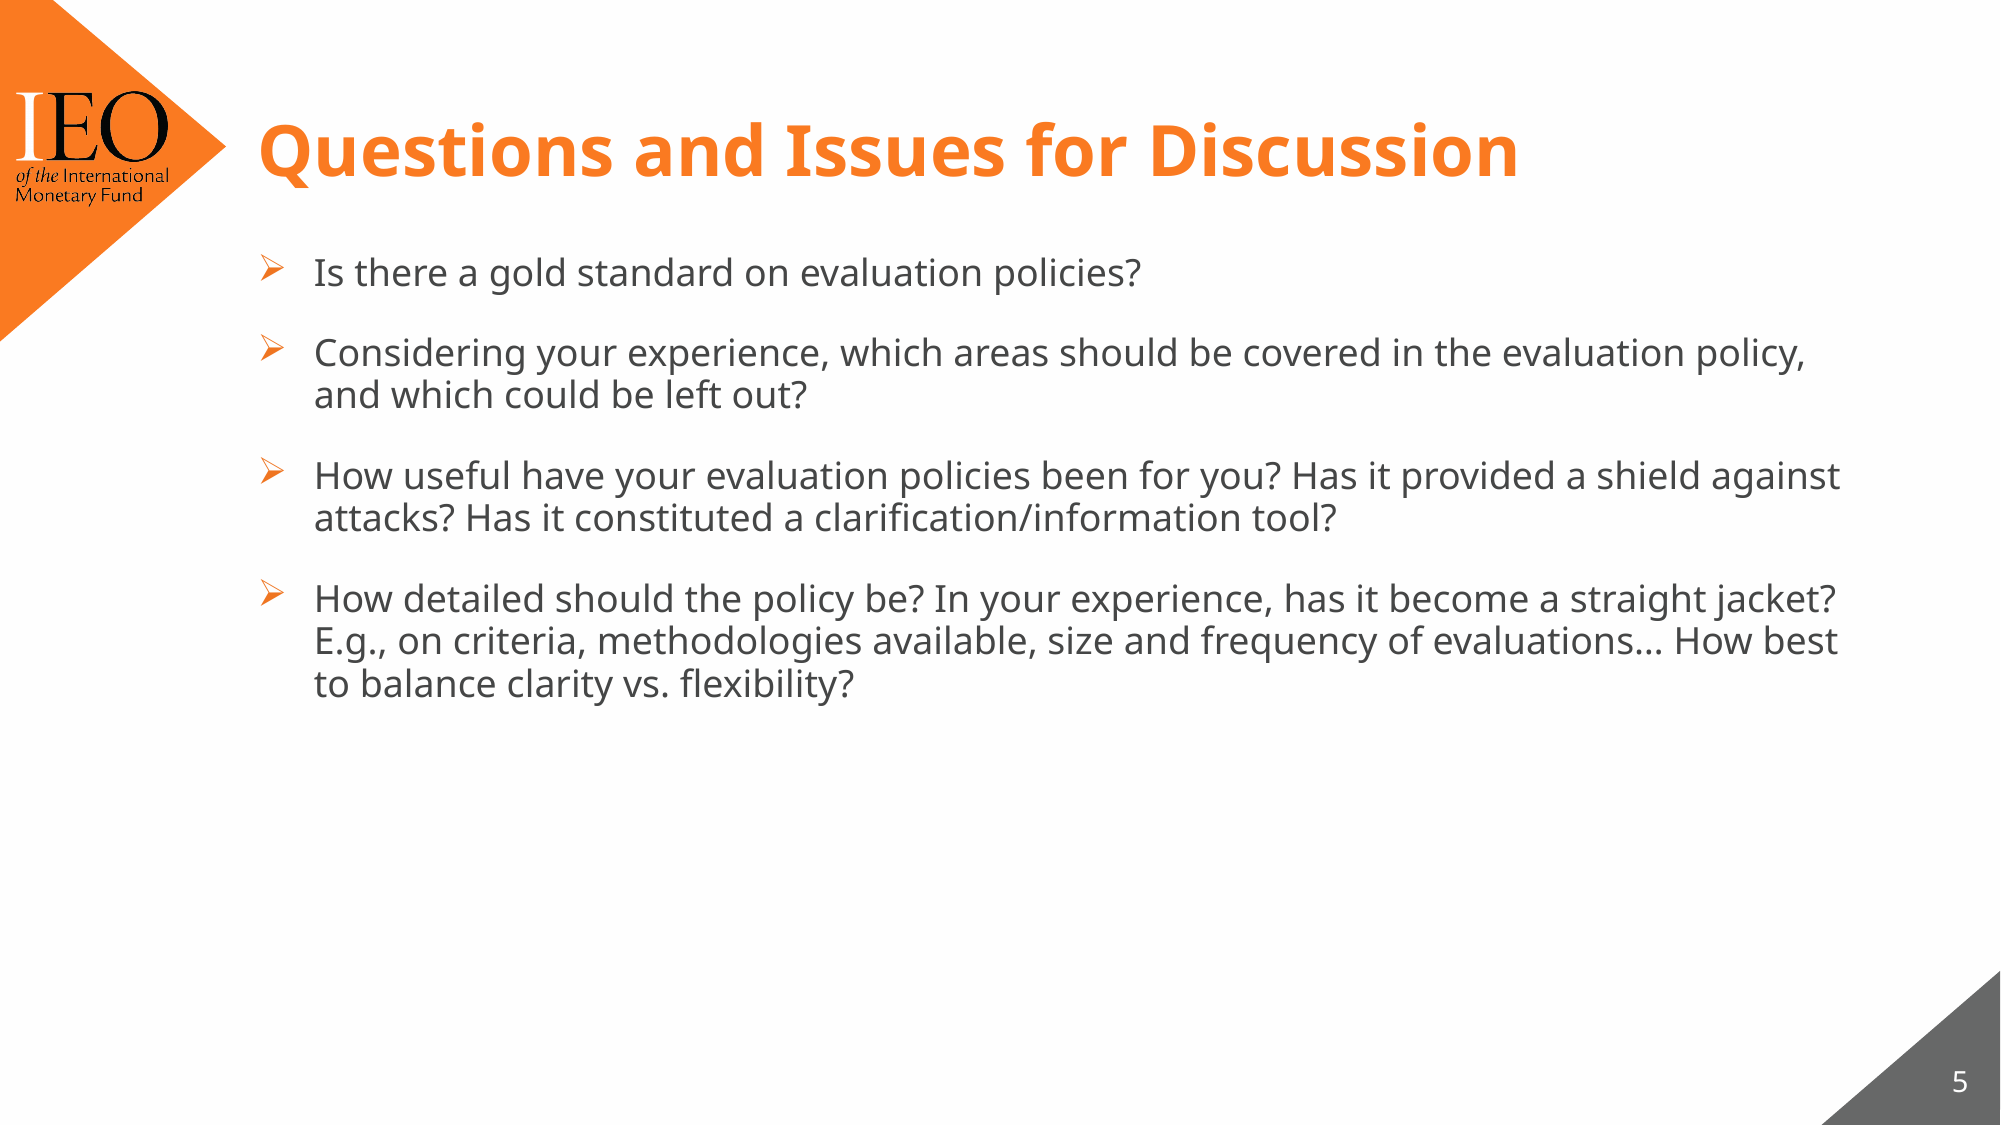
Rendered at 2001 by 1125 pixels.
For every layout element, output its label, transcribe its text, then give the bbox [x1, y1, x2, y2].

title Questions and Issues for Discussion [257, 64, 1870, 200]
picture [16, 91, 168, 207]
list Is there a gold standard on evaluation policies? Considering your experience, which areas should be covered in the evaluation policy, and which could be left out? How useful have your evaluation policies been for you? Has it provided a shield against attacks? Has it constituted a clarification/information tool? How detailed should the policy be? In your experience, has it become a straight jacket? E.g., on criteria, methodologies available, size and frequency of evaluations… How best to balance clarity vs. flexibility? [257, 244, 1870, 902]
